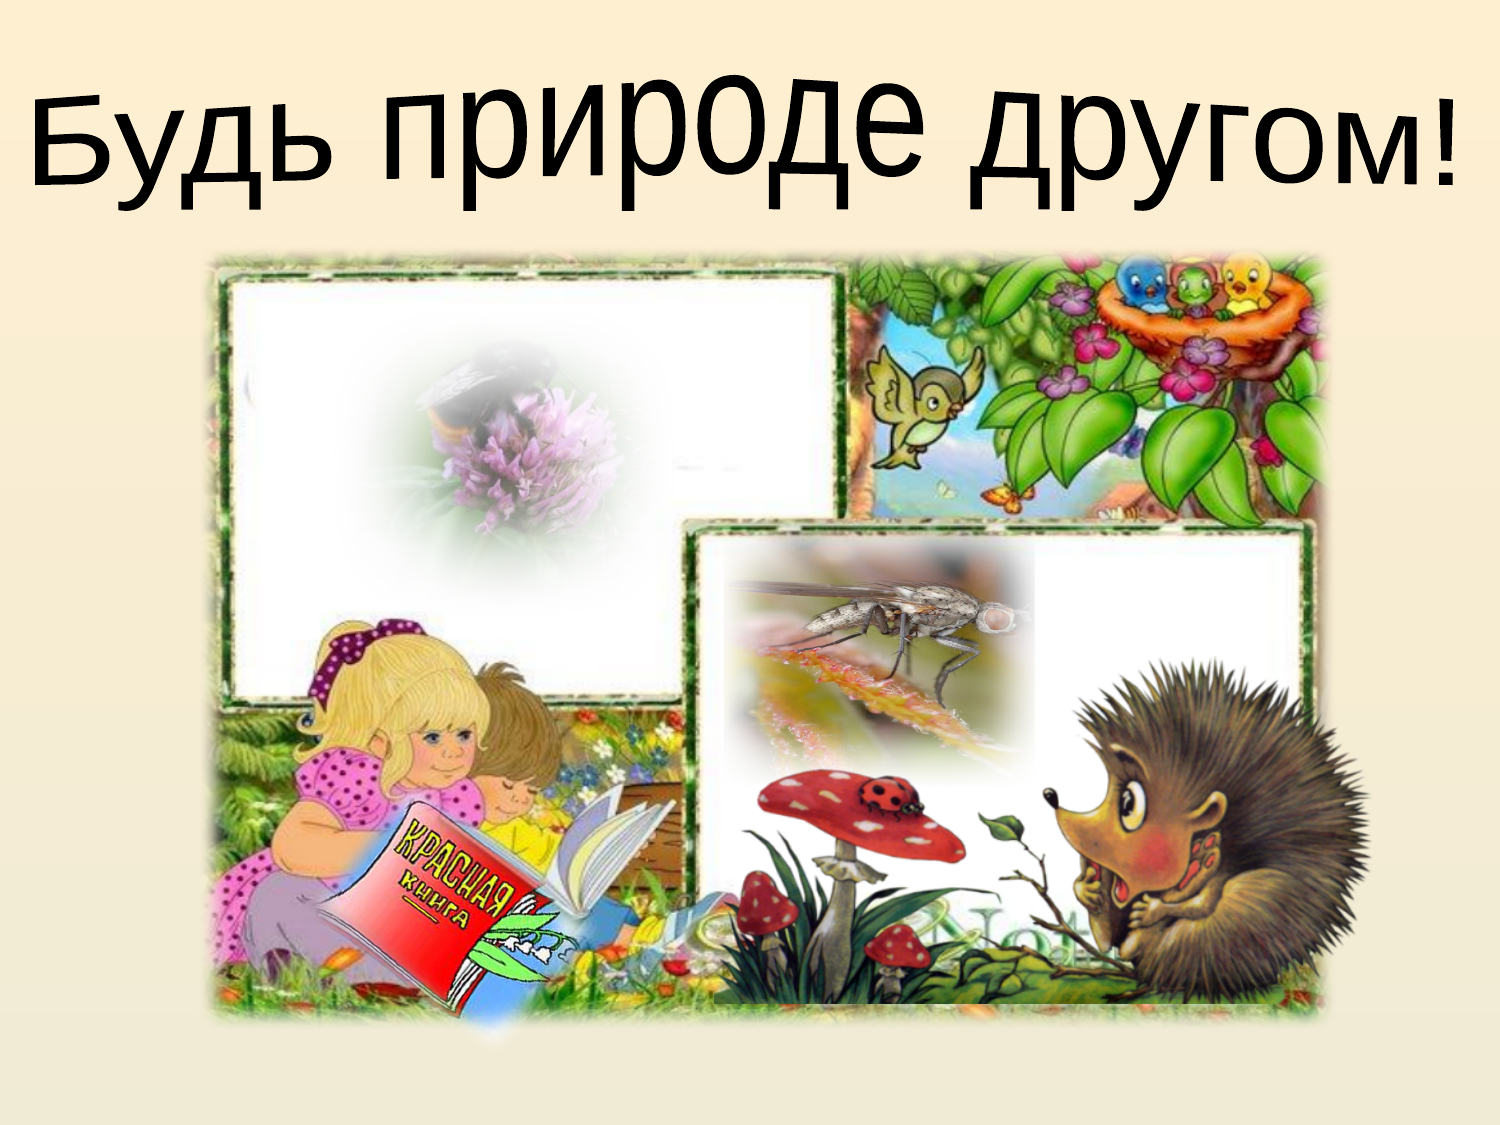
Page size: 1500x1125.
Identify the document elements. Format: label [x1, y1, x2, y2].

picture [198, 245, 1372, 1032]
